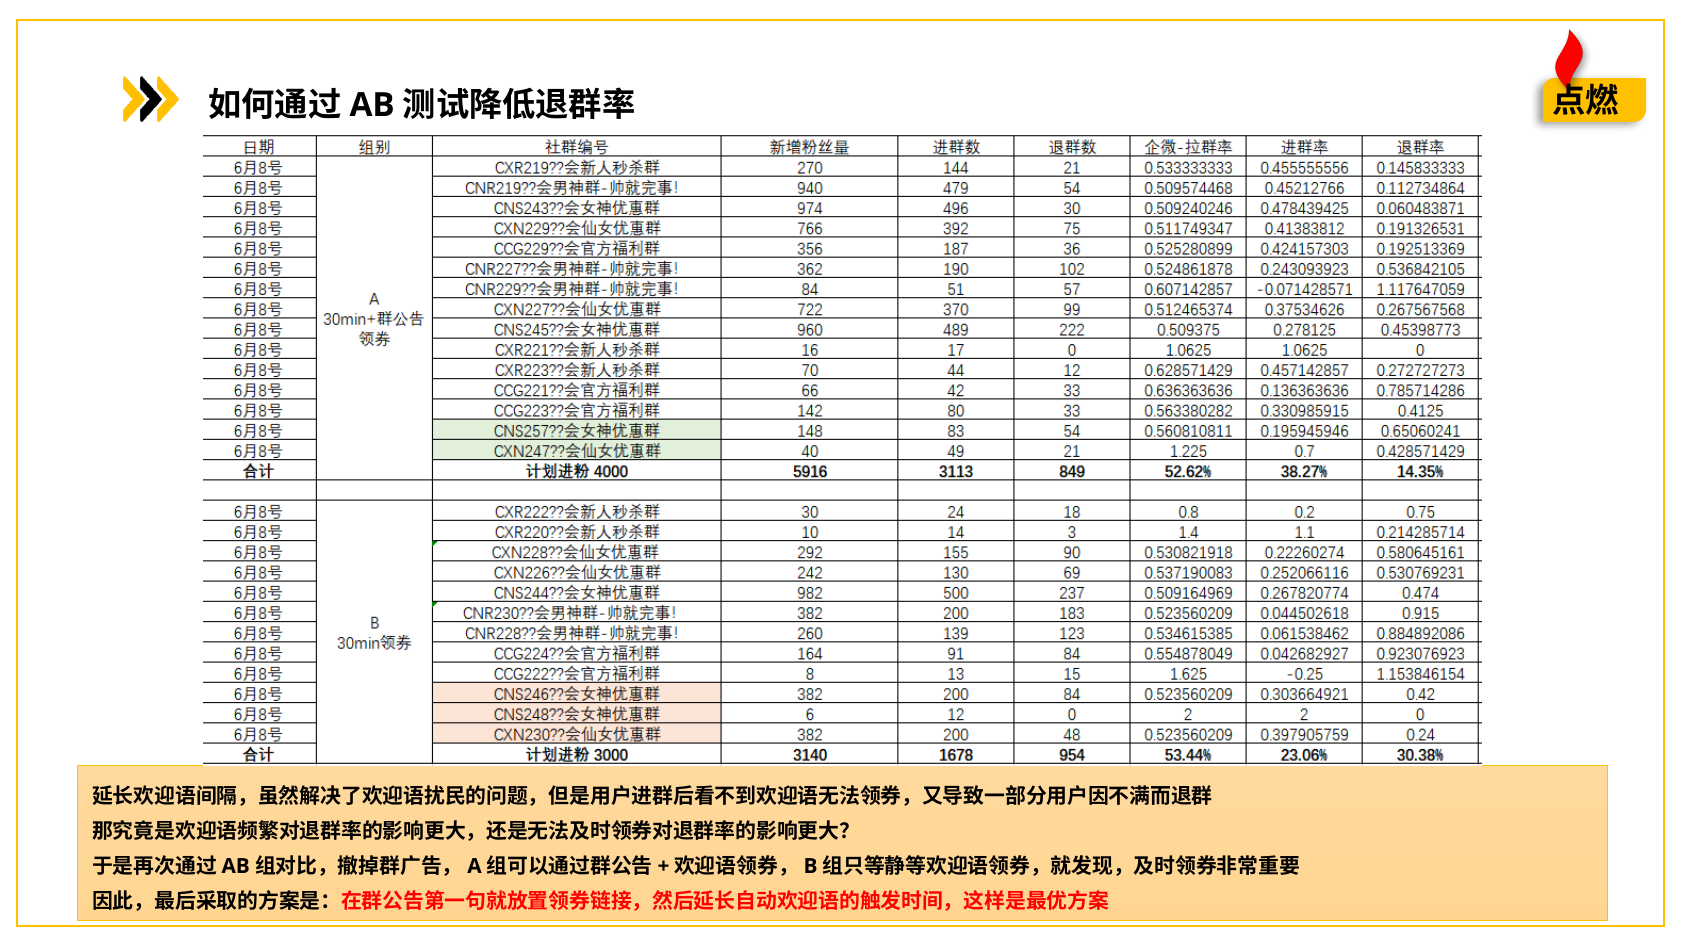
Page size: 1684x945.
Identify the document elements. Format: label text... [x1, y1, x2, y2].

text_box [1537, 29, 1647, 128]
text_box [图片] [16, 19, 1665, 927]
picture [203, 132, 1482, 766]
text_box 延长欢迎语间隔，虽然解决了欢迎语扰民的问题，但是用户进群后看不到欢迎语无法领券，又导致一部分用户因不满而退群 那究竟是欢迎语频繁对退群率的影响更大，还是无法及时领券对退群率的影响更大？ 于是再次通过AB组对比，撤掉群广告，A组可以通过群公告+欢迎语领券，B组只等静等欢迎语领券，就发现，及时领券非常重要 因此，最后采取的方案是：在群公告第一句就放置领券链接，然后延长自动欢迎语的触发时间，这样是最优方案 [77, 765, 1608, 921]
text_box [123, 76, 180, 122]
